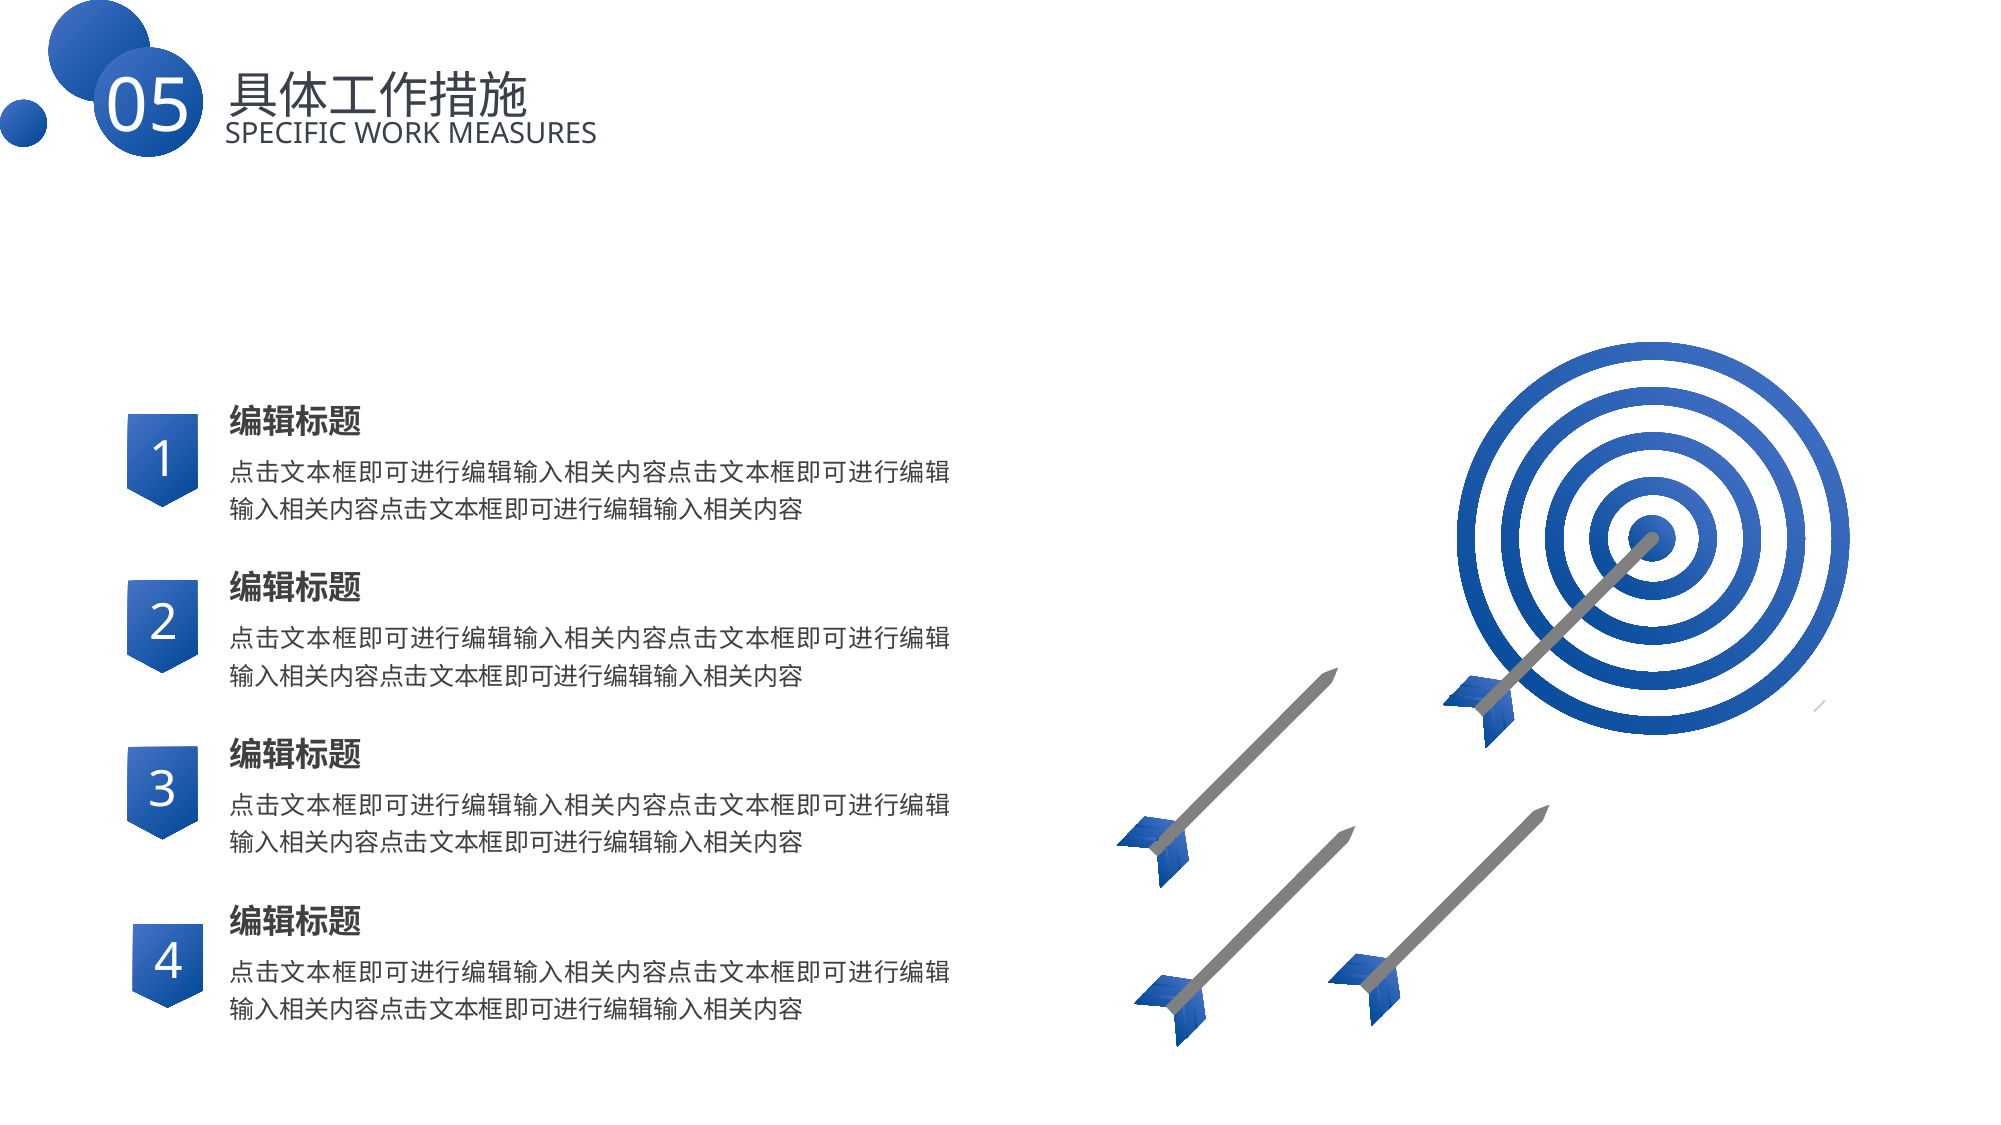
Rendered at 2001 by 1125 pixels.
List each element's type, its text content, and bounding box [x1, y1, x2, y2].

text_box [1451, 694, 1482, 700]
text_box 05 [84, 48, 212, 154]
text_box [1338, 964, 1376, 975]
text_box [1192, 997, 1198, 1029]
text_box [1369, 987, 1381, 1026]
text_box [129, 154, 168, 158]
text_box [1589, 477, 1717, 600]
text_box 点击文本框即可进行编辑输入相关内容点击文本框即可进行编辑输入相关内容点击文本框即可进行编辑输入相关内容 [214, 608, 967, 698]
text_box [126, 413, 146, 435]
text_box 编辑标题 [214, 725, 438, 781]
text_box 点击文本框即可进行编辑输入相关内容点击文本框即可进行编辑输入相关内容点击文本框即可进行编辑输入相关内容 [214, 774, 967, 865]
text_box [1491, 708, 1497, 739]
text_box 具体工作措施 [213, 11, 544, 106]
text_box [1185, 999, 1196, 1036]
text_box [1137, 816, 1175, 828]
text_box 1 [122, 409, 205, 504]
text_box 编辑标题 [214, 892, 438, 948]
text_box [1175, 839, 1181, 871]
text_box [1328, 974, 1365, 985]
text_box [126, 810, 199, 841]
text_box 2 [122, 573, 205, 667]
text_box [1348, 953, 1385, 965]
text_box [181, 413, 199, 431]
text_box [1336, 972, 1368, 978]
text_box [47, 0, 151, 101]
text_box [196, 923, 204, 934]
text_box [1461, 684, 1493, 690]
text_box [1475, 360, 1831, 716]
text_box [184, 745, 199, 762]
text_box [1168, 841, 1178, 878]
text_box [1502, 690, 1515, 728]
text_box [1117, 837, 1154, 848]
text_box [1500, 699, 1506, 730]
text_box [1148, 667, 1339, 857]
text_box [1457, 342, 1850, 735]
text_box 点击文本框即可进行编辑输入相关内容点击文本框即可进行编辑输入相关内容点击文本框即可进行编辑输入相关内容 [214, 941, 967, 1031]
text_box [1443, 697, 1480, 708]
text_box 编辑标题 [214, 392, 438, 448]
text_box [1462, 675, 1500, 687]
text_box [1144, 985, 1181, 996]
text_box [1453, 686, 1490, 698]
text_box [1194, 989, 1206, 1027]
text_box [193, 983, 204, 997]
text_box 3 [121, 739, 204, 834]
text_box [1379, 978, 1390, 1015]
text_box [1377, 985, 1383, 1017]
text_box [1183, 1006, 1189, 1038]
text_box [1628, 515, 1676, 562]
text_box [1154, 975, 1191, 986]
text_box [1501, 387, 1806, 690]
text_box [1388, 968, 1401, 1006]
text_box [1142, 993, 1174, 999]
text_box [1474, 531, 1658, 717]
text_box [1648, 535, 1659, 549]
text_box [126, 579, 142, 598]
text_box [1545, 432, 1761, 645]
text_box [1346, 962, 1378, 967]
text_box [1135, 824, 1167, 830]
text_box [1493, 701, 1504, 737]
text_box [0, 98, 48, 148]
text_box [1127, 826, 1165, 838]
text_box [1165, 848, 1171, 879]
text_box [1483, 710, 1495, 748]
text_box [1152, 983, 1184, 989]
text_box [1177, 831, 1189, 868]
text_box [1174, 1008, 1187, 1047]
text_box [1125, 835, 1157, 841]
text_box 编辑标题 [214, 559, 438, 614]
text_box [1386, 976, 1392, 1008]
text_box [151, 502, 172, 508]
text_box 4 [126, 911, 209, 1006]
text_box SPECIFIC WORK MEASURES [202, 106, 1027, 157]
text_box [190, 482, 199, 494]
text_box [1359, 804, 1550, 994]
text_box [131, 923, 140, 935]
text_box [126, 642, 199, 675]
text_box [159, 1005, 176, 1009]
text_box [126, 478, 141, 497]
text_box [185, 579, 199, 594]
text_box [1165, 826, 1356, 1016]
text_box [1417, 302, 1889, 774]
text_box [131, 982, 142, 997]
text_box [1134, 995, 1171, 1007]
text_box 点击文本框即可进行编辑输入相关内容点击文本框即可进行编辑输入相关内容点击文本框即可进行编辑输入相关内容 [214, 441, 967, 531]
text_box [1157, 851, 1170, 888]
text_box [126, 745, 141, 762]
